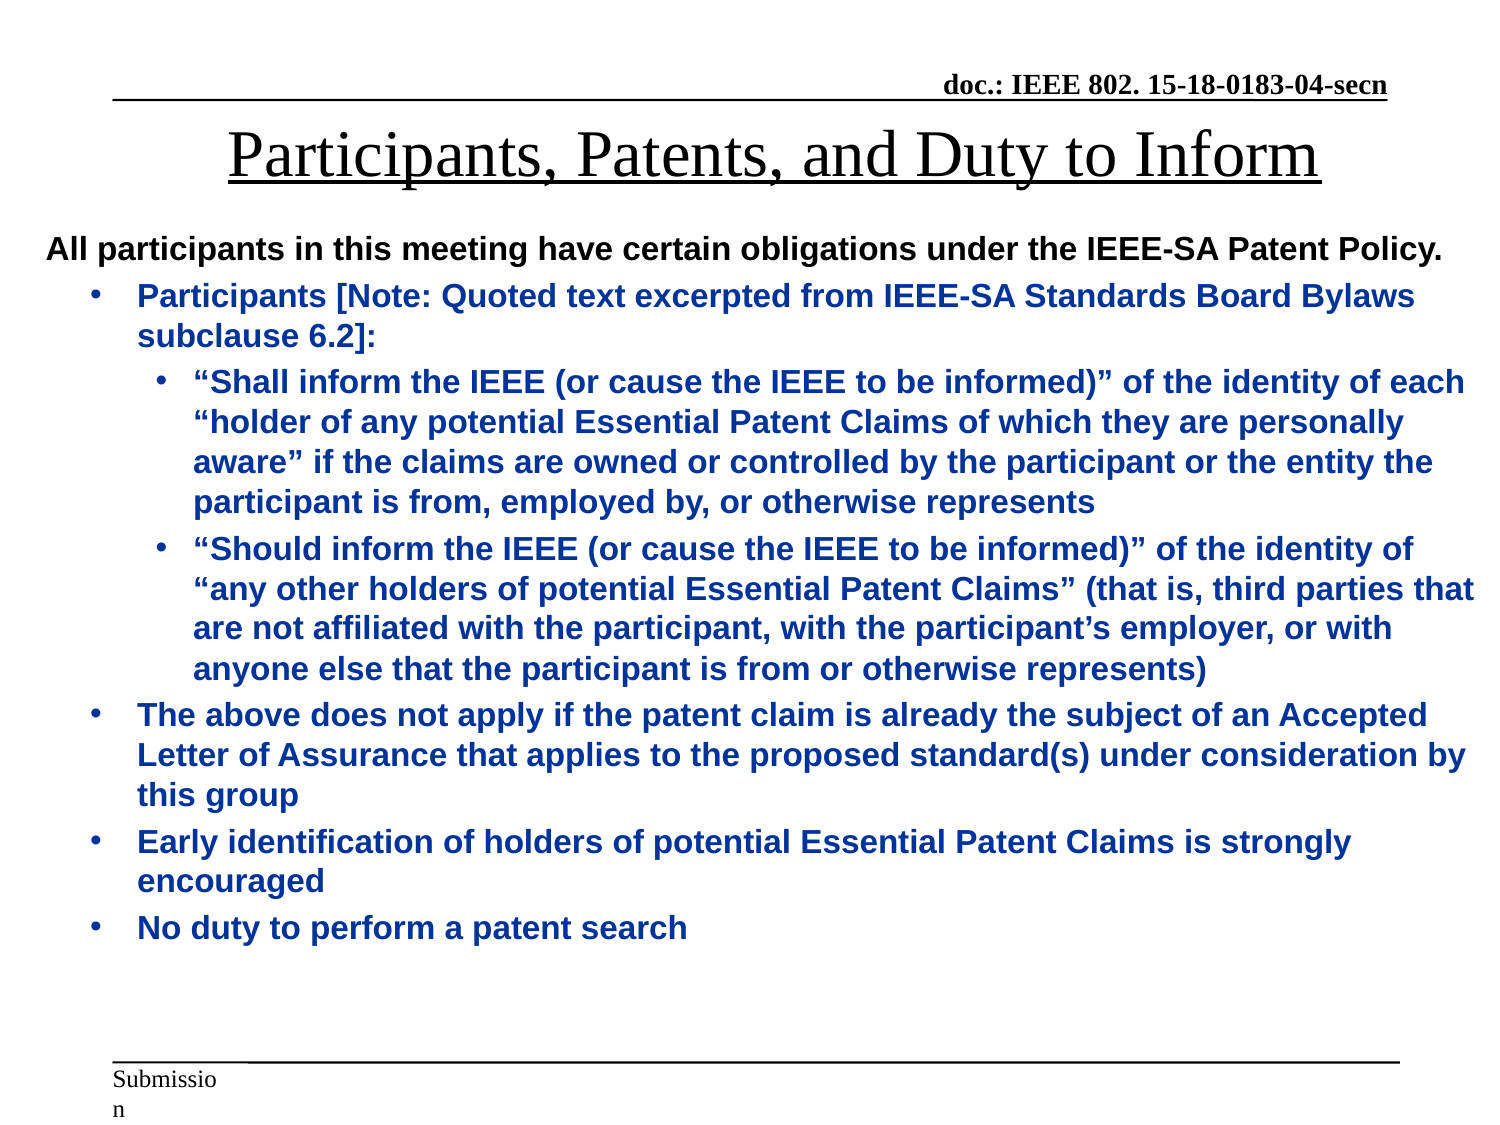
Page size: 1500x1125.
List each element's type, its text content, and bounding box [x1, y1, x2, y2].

list All participants in this meeting have certain obligations under the IEEE-SA Patent Policy. Participants [Note: Quoted text excerpted from IEEE-SA Standards Board Bylaws subclause 6.2]: “Shall inform the IEEE (or cause the IEEE to be informed)” of the identity of each “holder of any potential Essential Patent Claims of which they are personally aware” if the claims are owned or controlled by the participant or the entity the participant is from, employed by, or otherwise represents “Should inform the IEEE (or cause the IEEE to be informed)” of the identity of “any other holders of potential Essential Patent Claims” (that is, third parties that are not affiliated with the participant, with the participant’s employer, or with anyone else that the participant is from or otherwise represents) The above does not apply if the patent claim is already the subject of an Accepted Letter of Assurance that applies to the proposed standard(s) under consideration by this group Early identification of holders of potential Essential Patent Claims is strongly encouraged No duty to perform a patent search [0, 219, 1500, 1020]
title Participants, Patents, and Duty to Inform [50, 80, 1500, 219]
